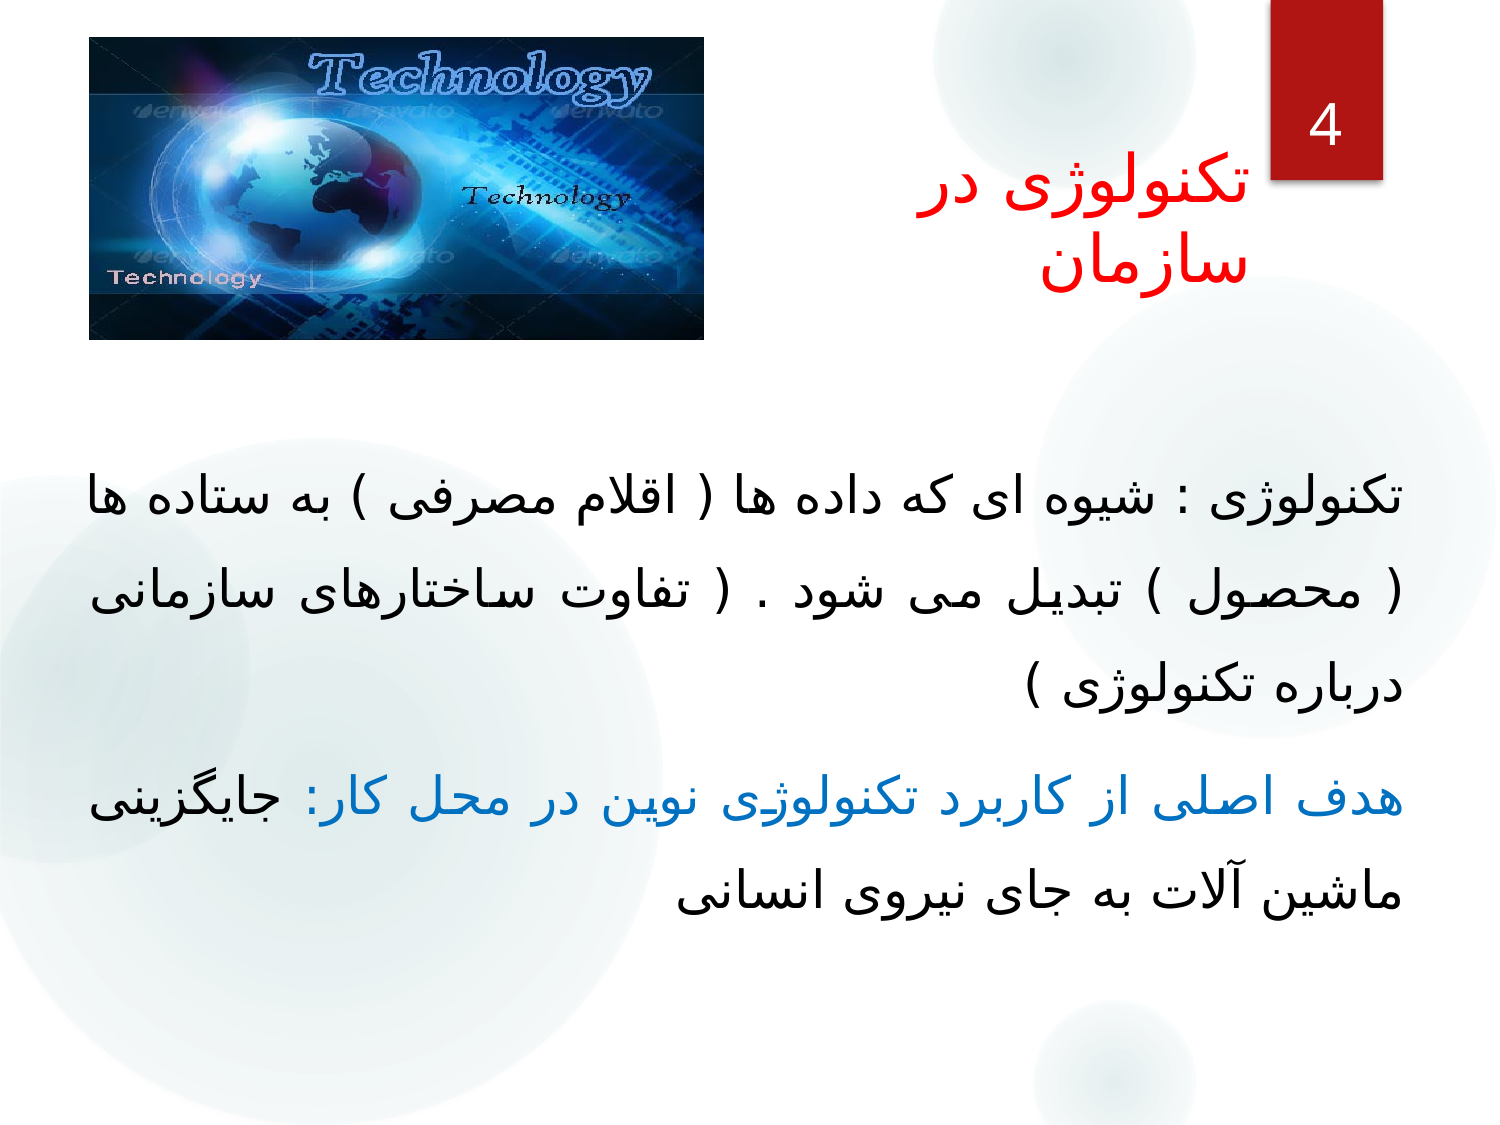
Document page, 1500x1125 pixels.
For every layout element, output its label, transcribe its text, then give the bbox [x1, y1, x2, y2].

subtitle تکنولوژی : شیوه ای که داده ها ( اقلام مصرفی ) به ستاده ها ( محصول ) تبدیل می شود . ( تفاوت ساختارهای سازمانی درباره تکنولوژی ) هدف اصلی از کاربرد تکنولوژی نوین در محل کار: جایگزینی ماشین آلات به جای نیروی انسانی [70, 421, 1421, 929]
slide_number 4 [1273, 48, 1378, 175]
picture [89, 37, 704, 341]
text_box تکنولوژی در سازمان [710, 128, 1267, 304]
